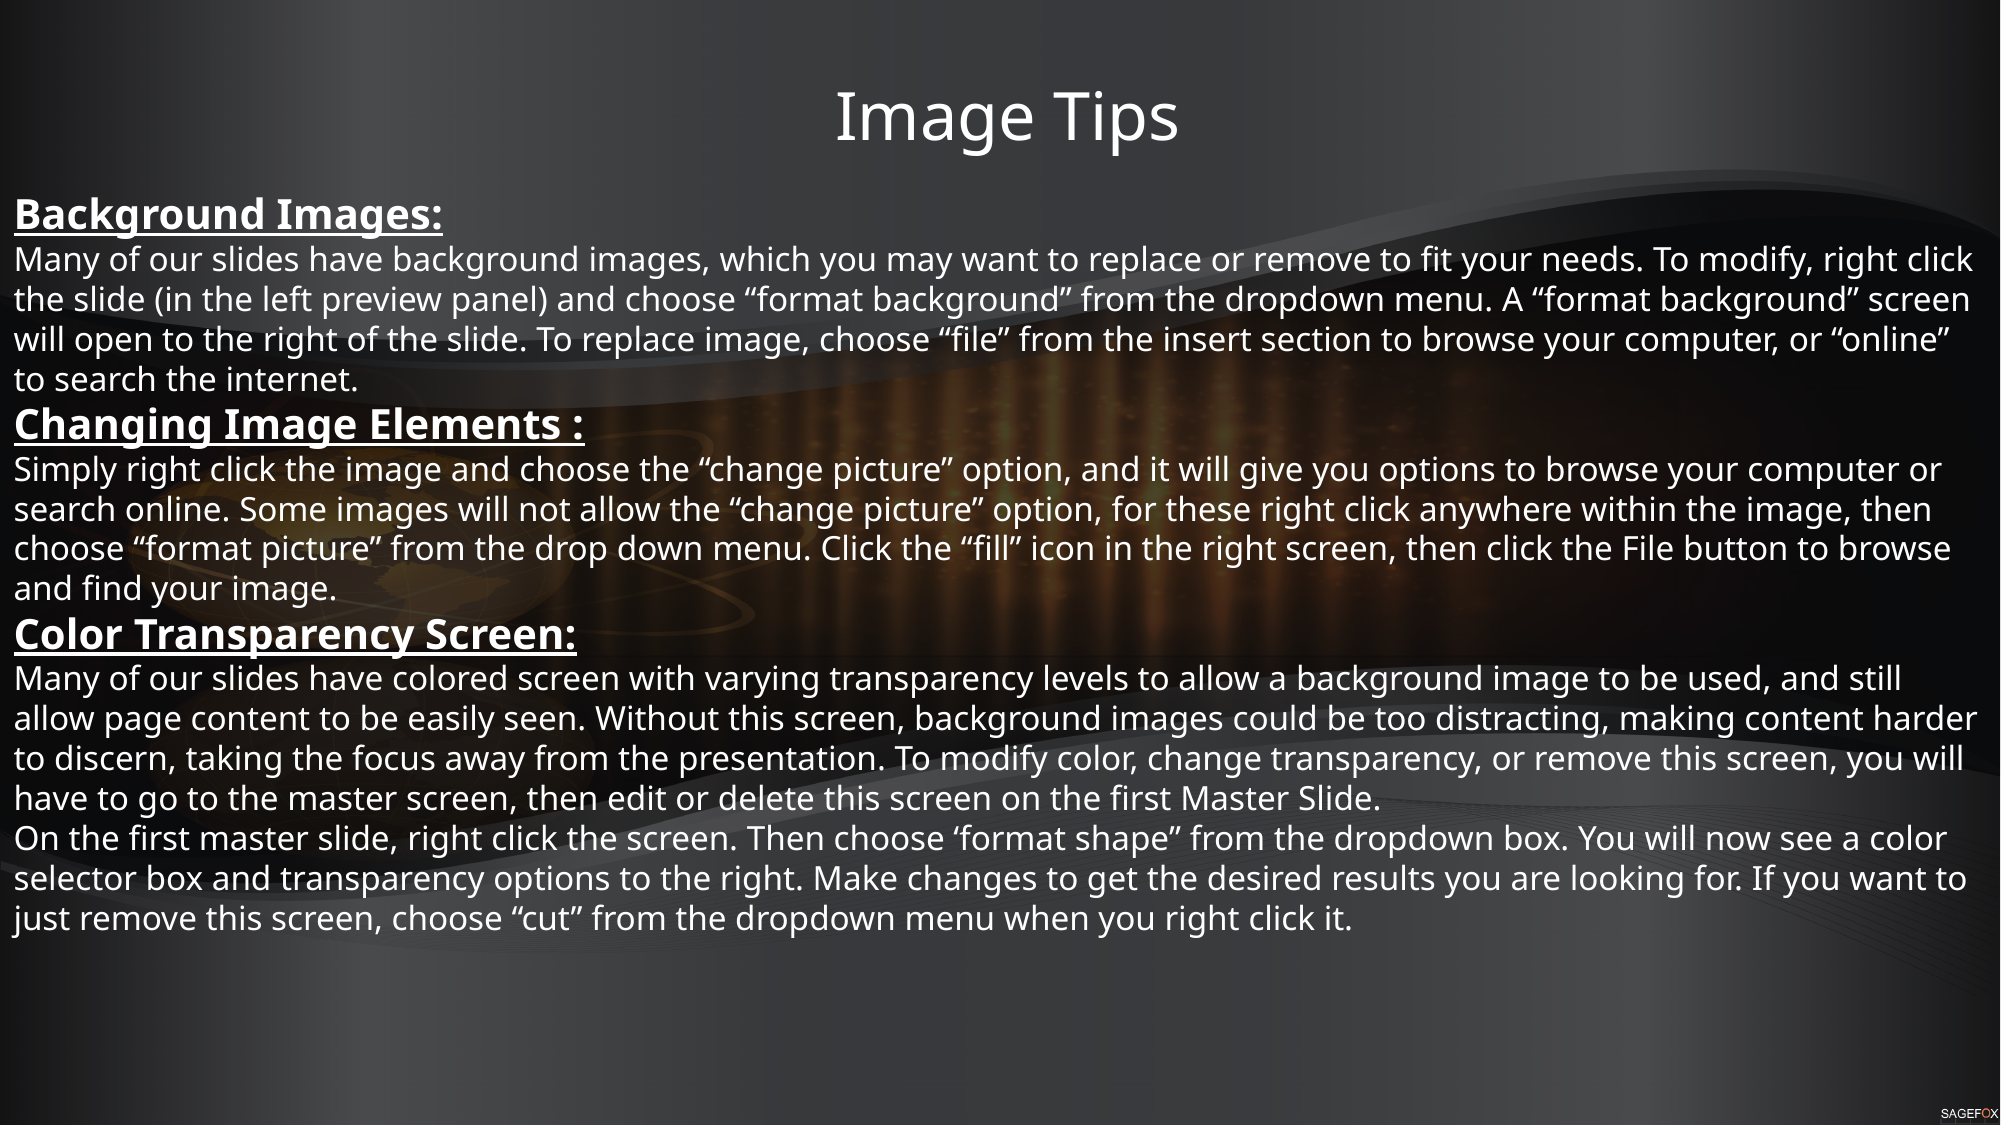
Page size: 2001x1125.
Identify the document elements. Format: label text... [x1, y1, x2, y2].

title Image Tips [597, 59, 1420, 177]
text_box Background Images: Many of our slides have background images, which you may want to replace or remove to fit your needs. To modify, right click the slide (in the left preview panel) and choose “format background” from the dropdown menu. A “format background” screen will open to the right of the slide. To replace image, choose “file” from the insert section to browse your computer, or “online” to search the internet. Changing Image Elements : Simply right click the image and choose the “change picture” option, and it will give you options to browse your computer or search online. Some images will not allow the “change picture” option, for these right click anywhere within the image, then choose “format picture” from the drop down menu. Click the “fill” icon in the right screen, then click the File button to browse and find your image. Color Transparency Screen: Many of our slides have colored screen with varying transparency levels to allow a background image to be used, and still allow page content to be easily seen. Without this screen, background images could be too distracting, making content harder to discern, taking the focus away from the presentation. To modify color, change transparency, or remove this screen, you will have to go to the master screen, then edit or delete this screen on the first Master Slide. On the first master slide, right click the screen. Then choose ‘format shape” from the dropdown box. You will now see a color selector box and transparency options to the right. Make changes to get the desired results you are looking for. If you want to just remove this screen, choose “cut” from the dropdown menu when you right click it. [0, 0, 2000, 1125]
